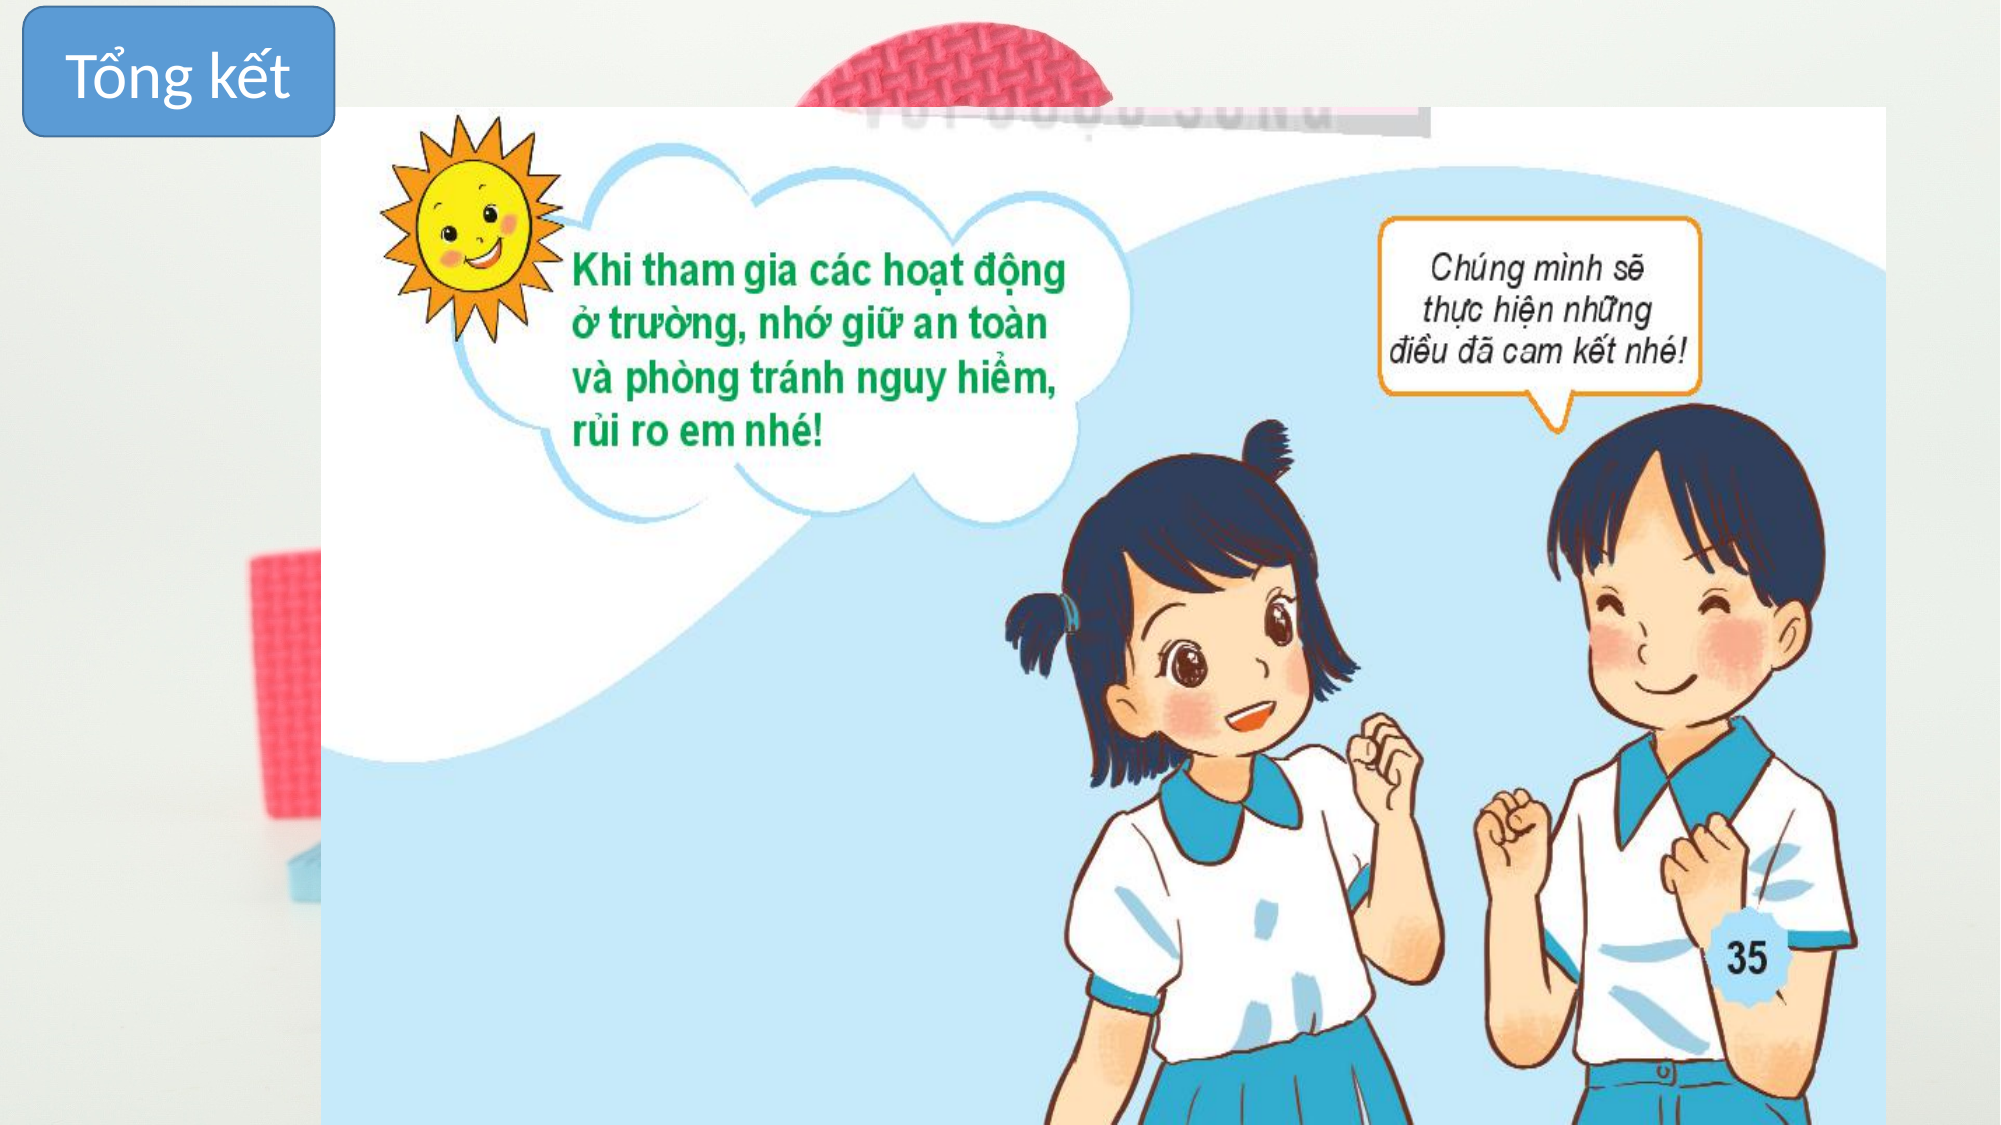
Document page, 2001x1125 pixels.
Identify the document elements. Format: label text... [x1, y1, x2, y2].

picture [0, 0, 2001, 1125]
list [321, 107, 1886, 1125]
text_box Tổng kết [22, 5, 336, 138]
